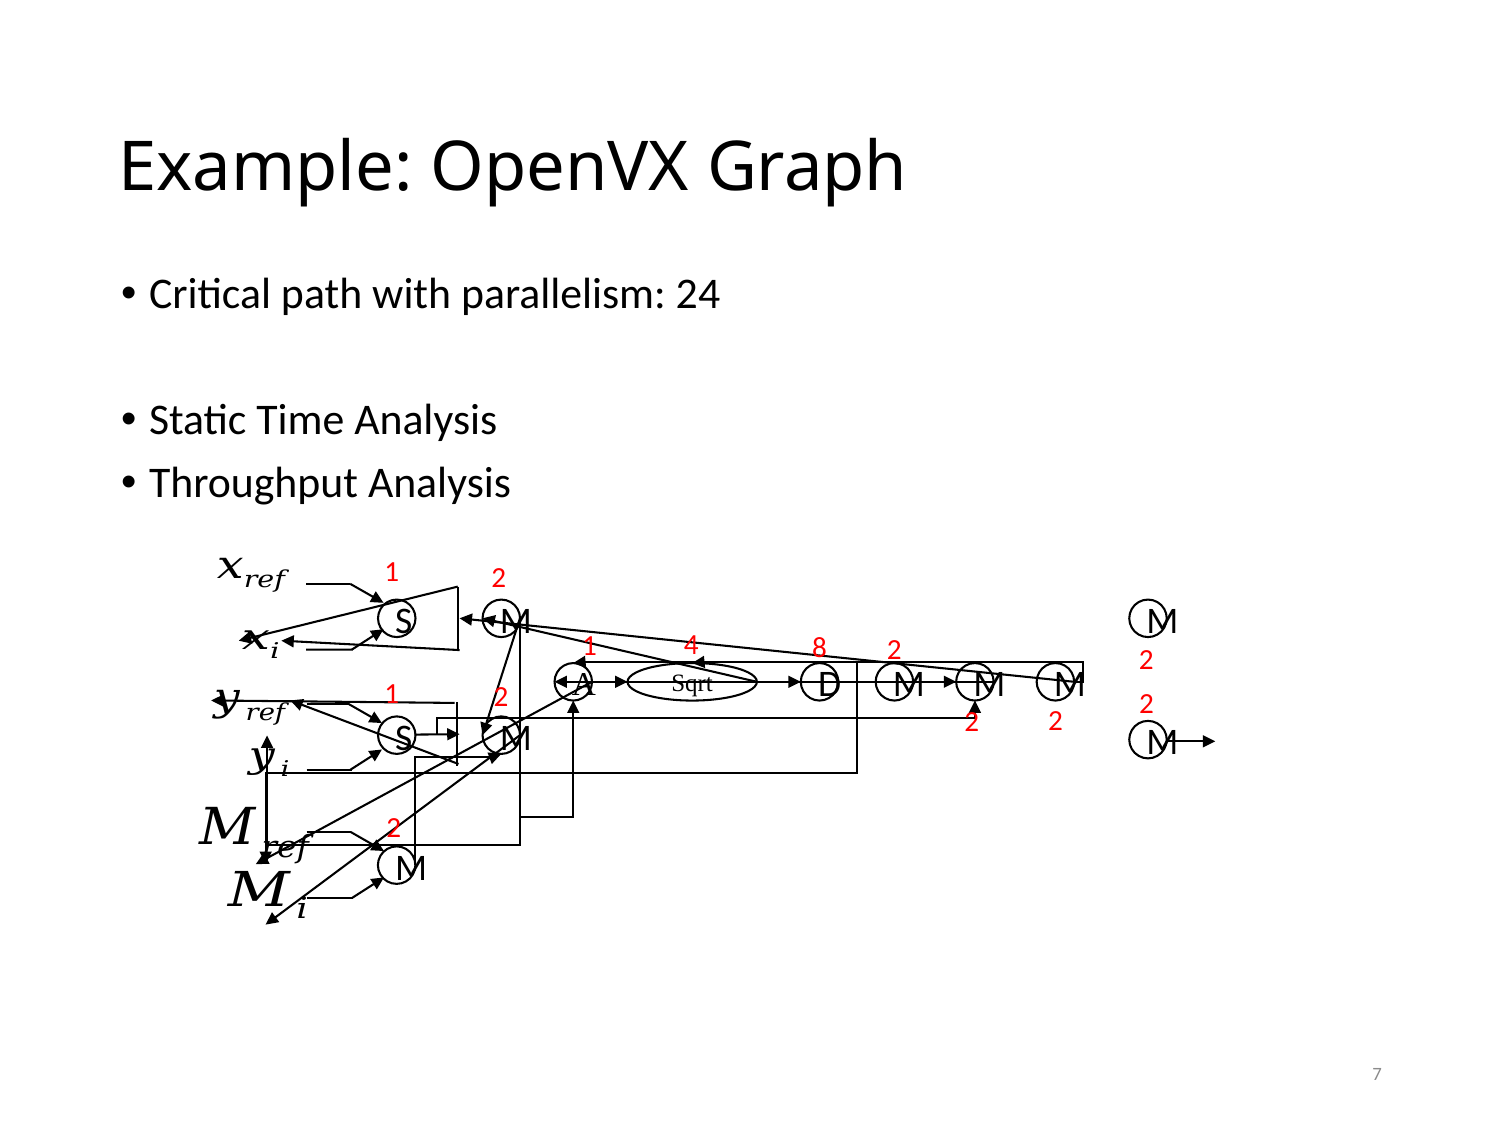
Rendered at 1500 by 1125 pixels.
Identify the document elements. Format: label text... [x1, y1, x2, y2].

text_box 1 [369, 544, 414, 583]
list Critical path with parallelism: 24 Static Time Analysis Throughput Analysis [106, 263, 1400, 978]
text_box 2 [476, 551, 522, 583]
slide_number 7 [1059, 1042, 1397, 1103]
title Example: OpenVX Graph [103, 59, 1397, 278]
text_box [306, 583, 1214, 898]
